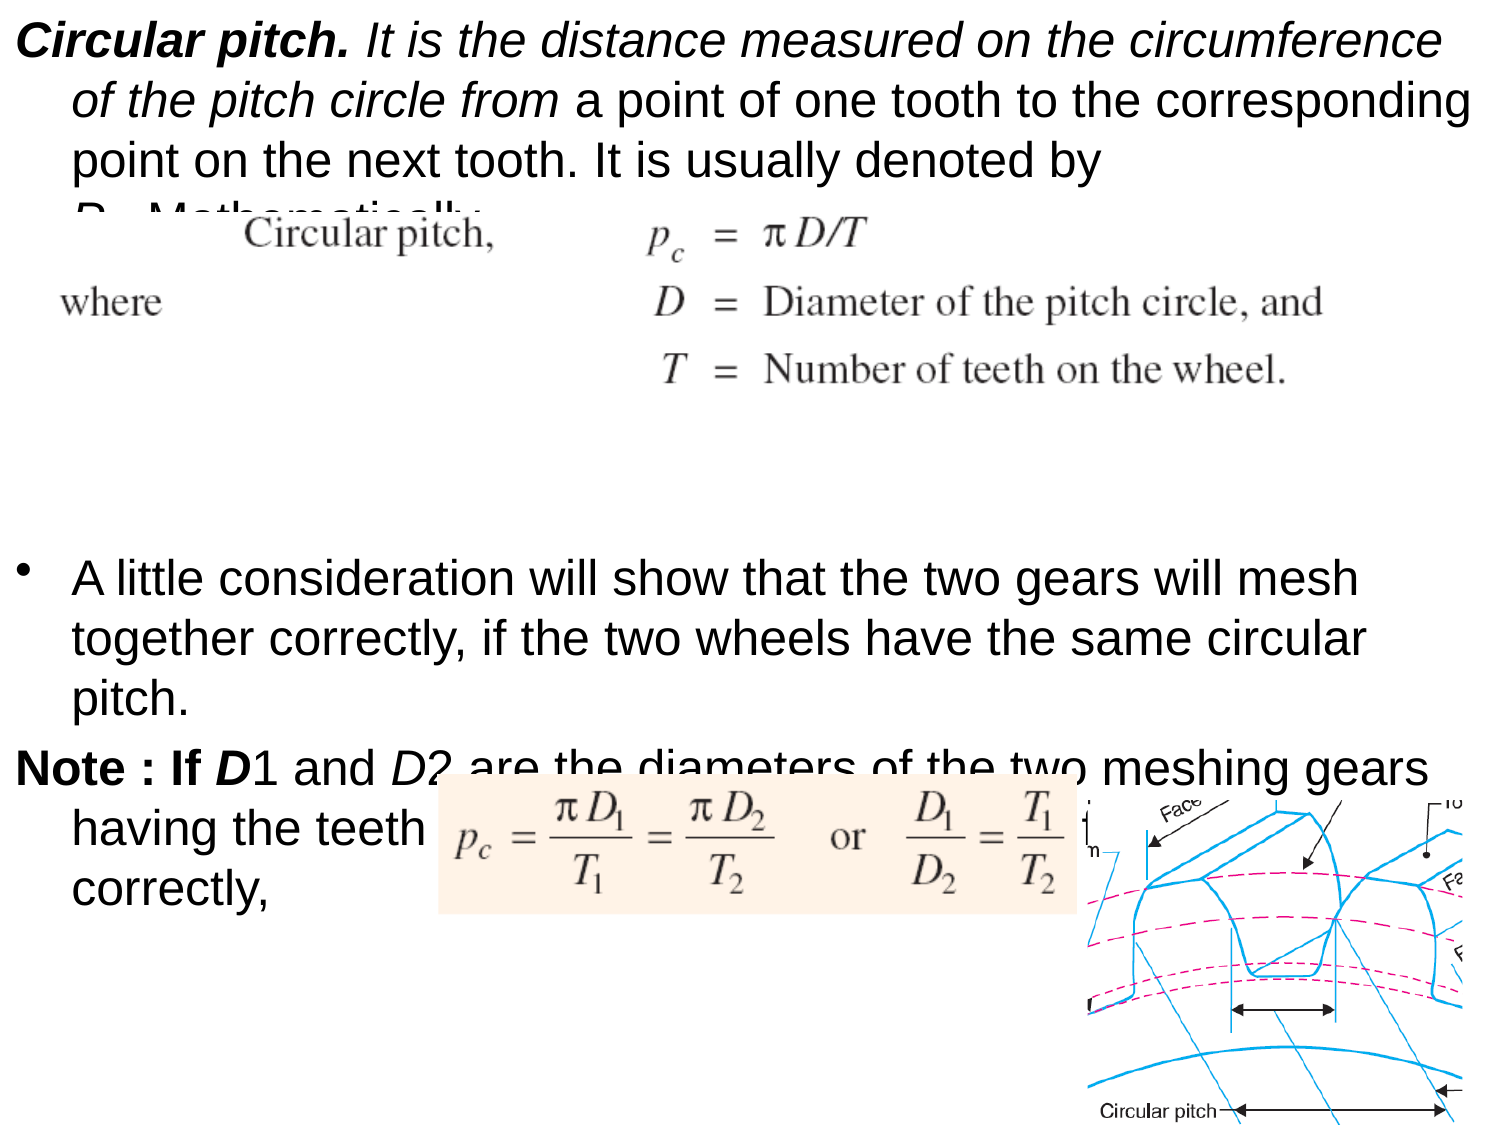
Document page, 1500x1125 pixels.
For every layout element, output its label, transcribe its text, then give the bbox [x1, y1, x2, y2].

picture [1370, 833, 1463, 883]
picture [1278, 799, 1463, 900]
picture [1087, 1049, 1463, 1125]
picture [1256, 935, 1326, 975]
picture [1153, 814, 1299, 885]
picture [1087, 799, 1463, 1085]
picture [49, 212, 1351, 410]
picture [1422, 862, 1463, 1005]
list Circular pitch. It is the distance measured on the circumference of the pitch circle from a point of one tooth to the corresponding point on the next tooth. It is usually denoted by Pc ,Mathematically, A little consideration will show that the two gears will mesh together correctly, if the two wheels have the same circular pitch. Note : If D1 and D2 are the diameters of the two meshing gears having the teeth T1 and T2 respectively, then for them to mesh correctly, [0, 0, 1500, 1125]
picture [437, 774, 1077, 916]
